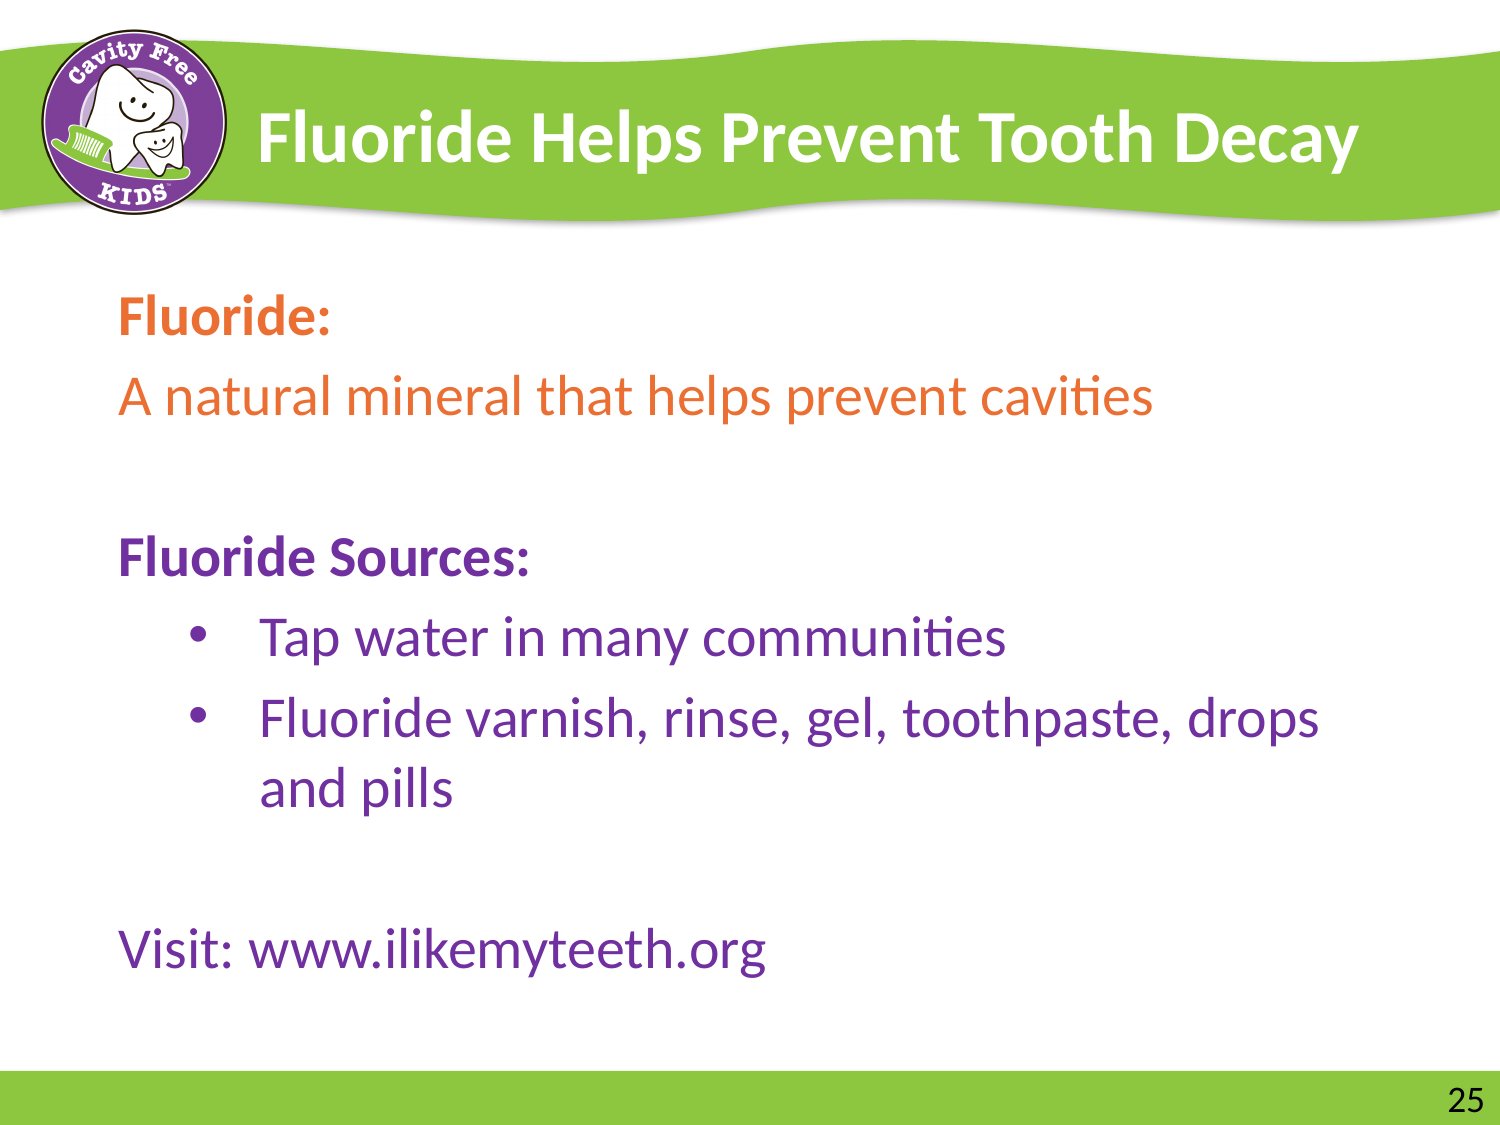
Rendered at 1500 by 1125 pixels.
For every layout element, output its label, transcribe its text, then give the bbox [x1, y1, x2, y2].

title Fluoride Helps Prevent Tooth Decay [70, 39, 1500, 227]
list Fluoride: A natural mineral that helps prevent cavities Fluoride Sources: Tap water in many communities Fluoride varnish, rinse, gel, toothpaste, drops and pills Visit: www.ilikemyteeth.org [103, 269, 1431, 994]
